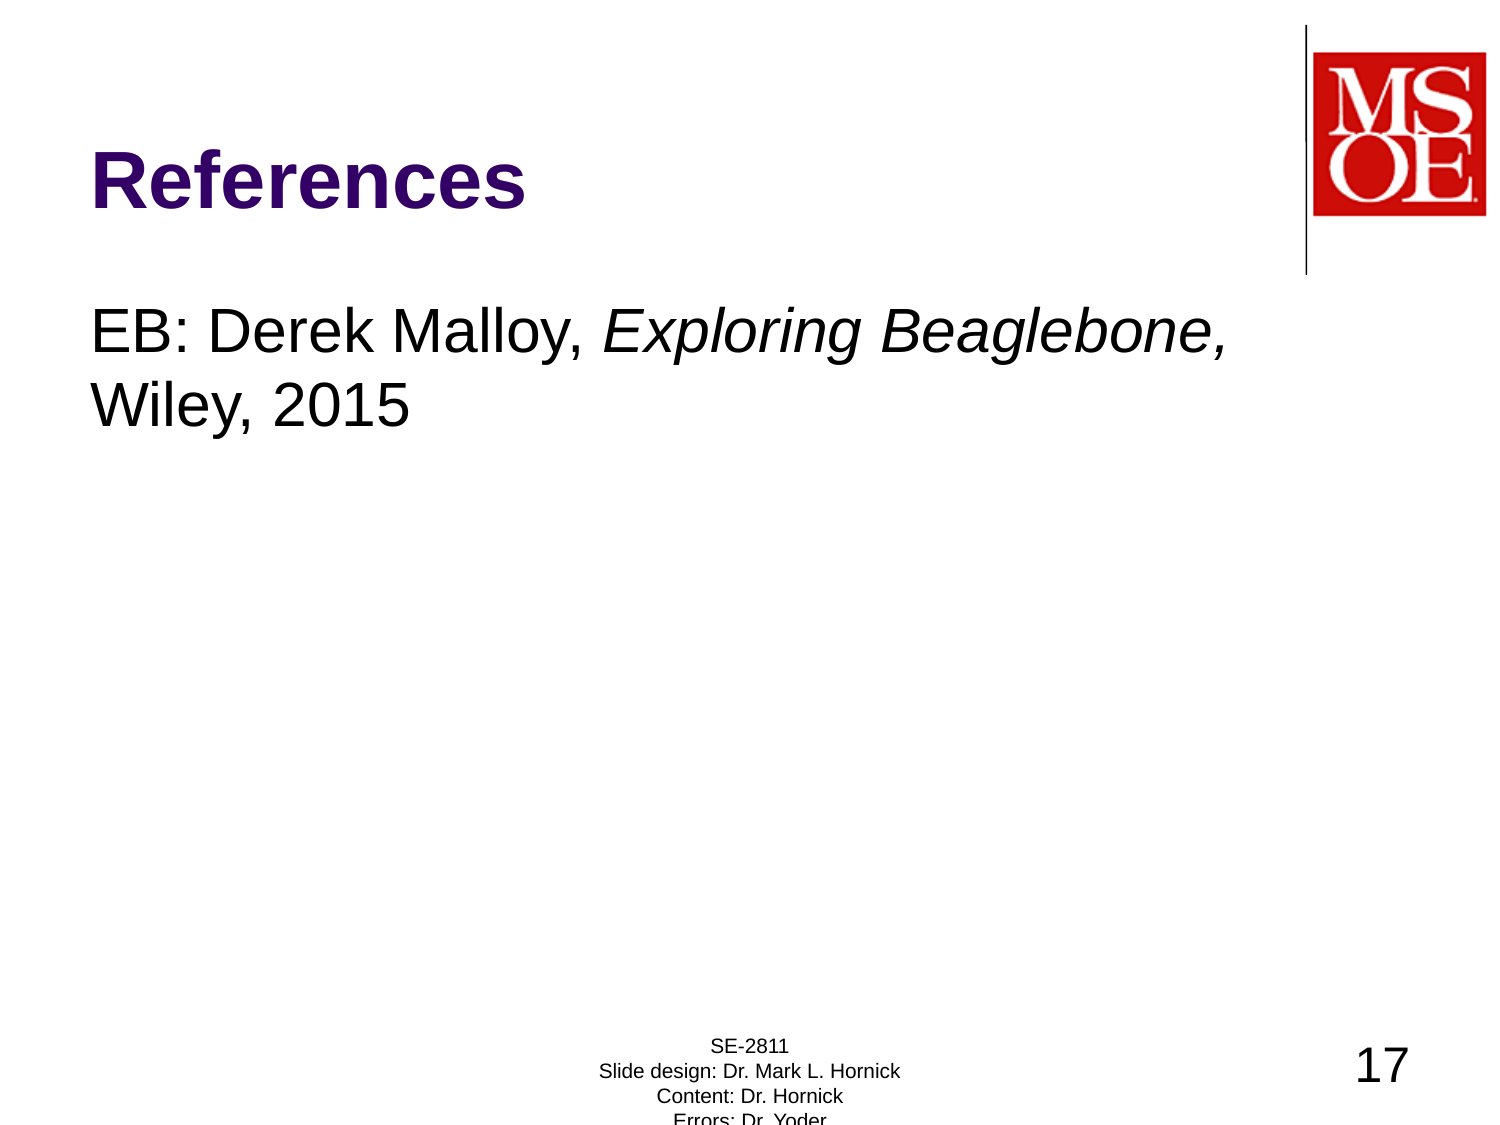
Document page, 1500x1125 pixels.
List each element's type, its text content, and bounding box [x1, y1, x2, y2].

footer SE-2811 Slide design: Dr. Mark L. Hornick Content: Dr. Hornick Errors: Dr. Yoder [512, 1024, 988, 1101]
title References [74, 19, 1313, 233]
slide_number 17 [1074, 1024, 1426, 1101]
list EB: Derek Malloy, Exploring Beaglebone, Wiley, 2015 [74, 281, 1426, 1006]
picture [1313, 37, 1488, 232]
